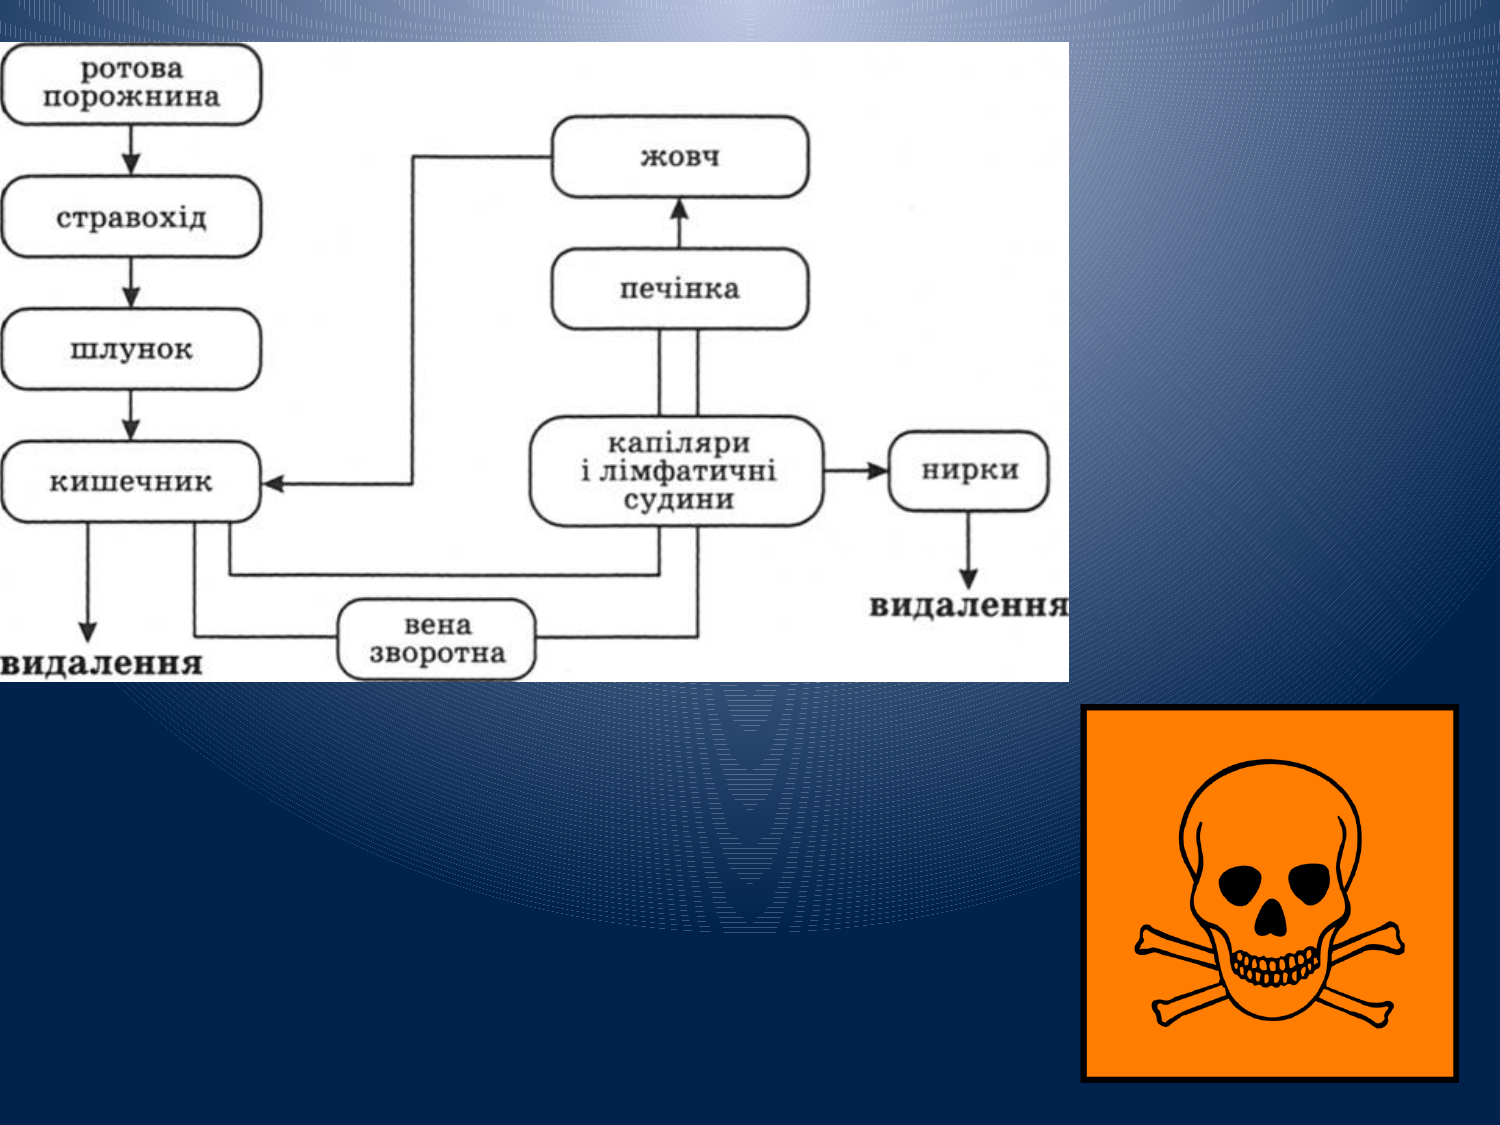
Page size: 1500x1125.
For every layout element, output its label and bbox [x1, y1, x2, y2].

picture [1080, 703, 1459, 1083]
picture [0, 42, 1069, 682]
